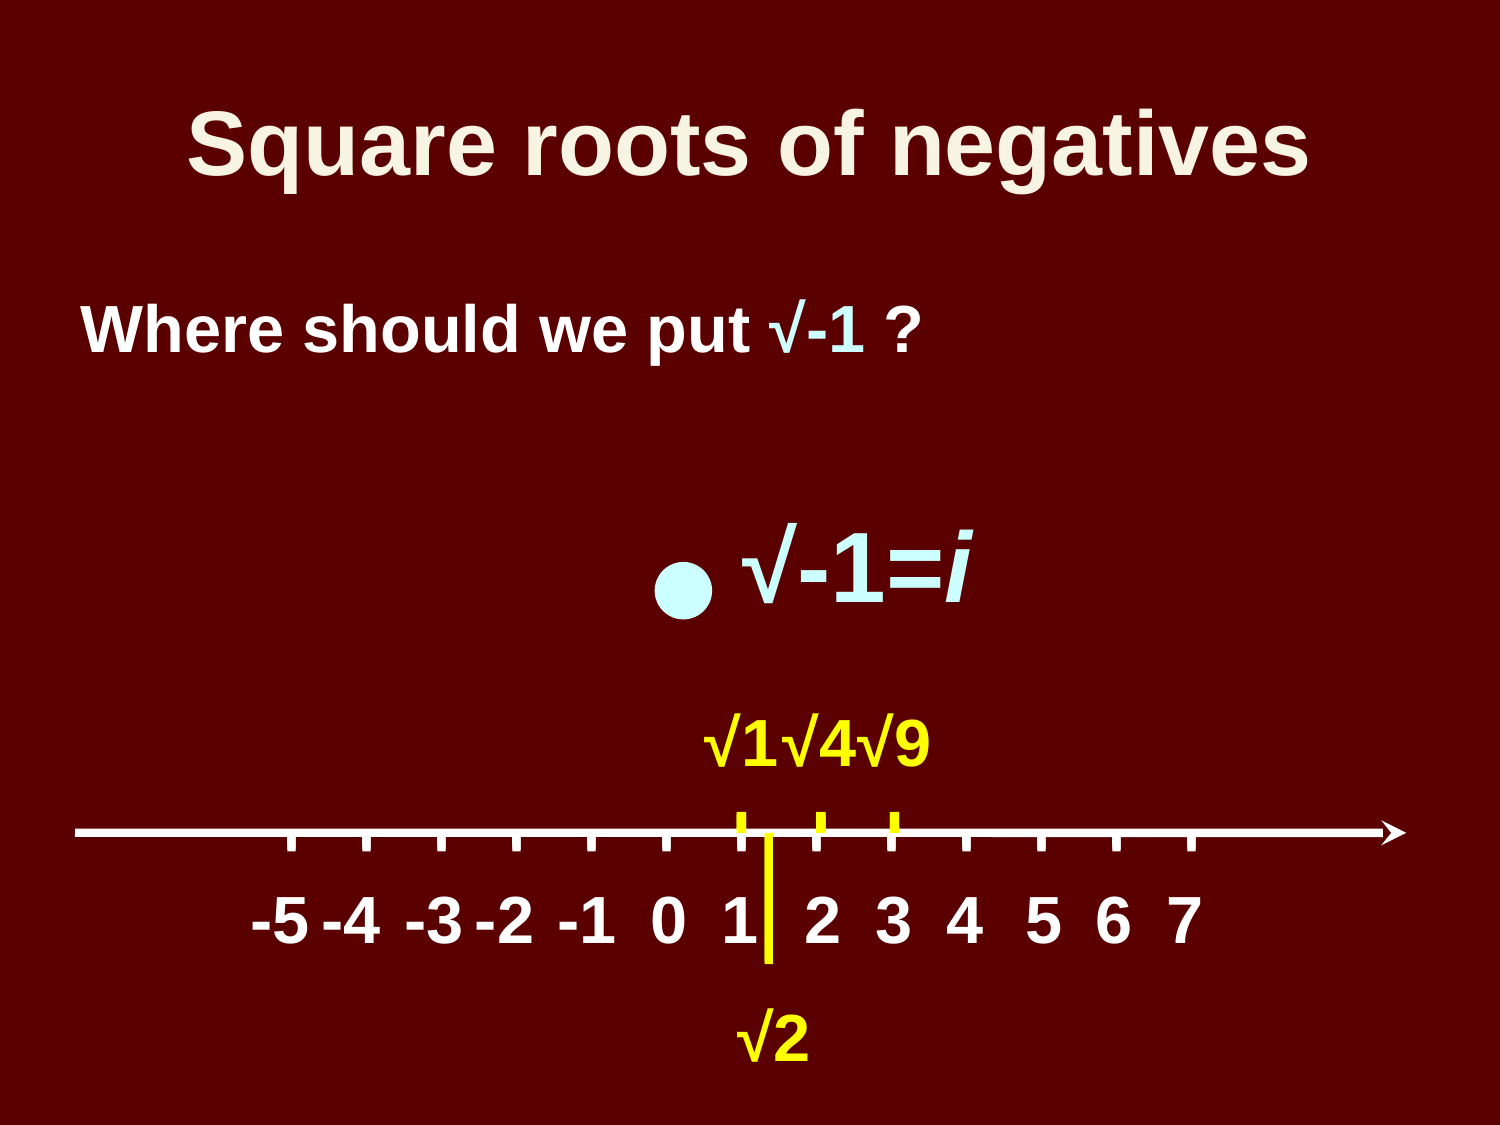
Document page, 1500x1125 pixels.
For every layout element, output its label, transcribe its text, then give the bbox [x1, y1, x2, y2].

text_box √9 [843, 692, 947, 788]
text_box √2 [722, 987, 826, 1082]
text_box √4 [768, 692, 843, 788]
title Square roots of negatives [74, 44, 1426, 233]
text_box [655, 562, 712, 619]
text_box Where should we put √-1 ? [65, 278, 940, 374]
text_box √1 [690, 692, 768, 788]
text_box √-1=i [596, 494, 1119, 630]
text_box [74, 813, 1407, 965]
